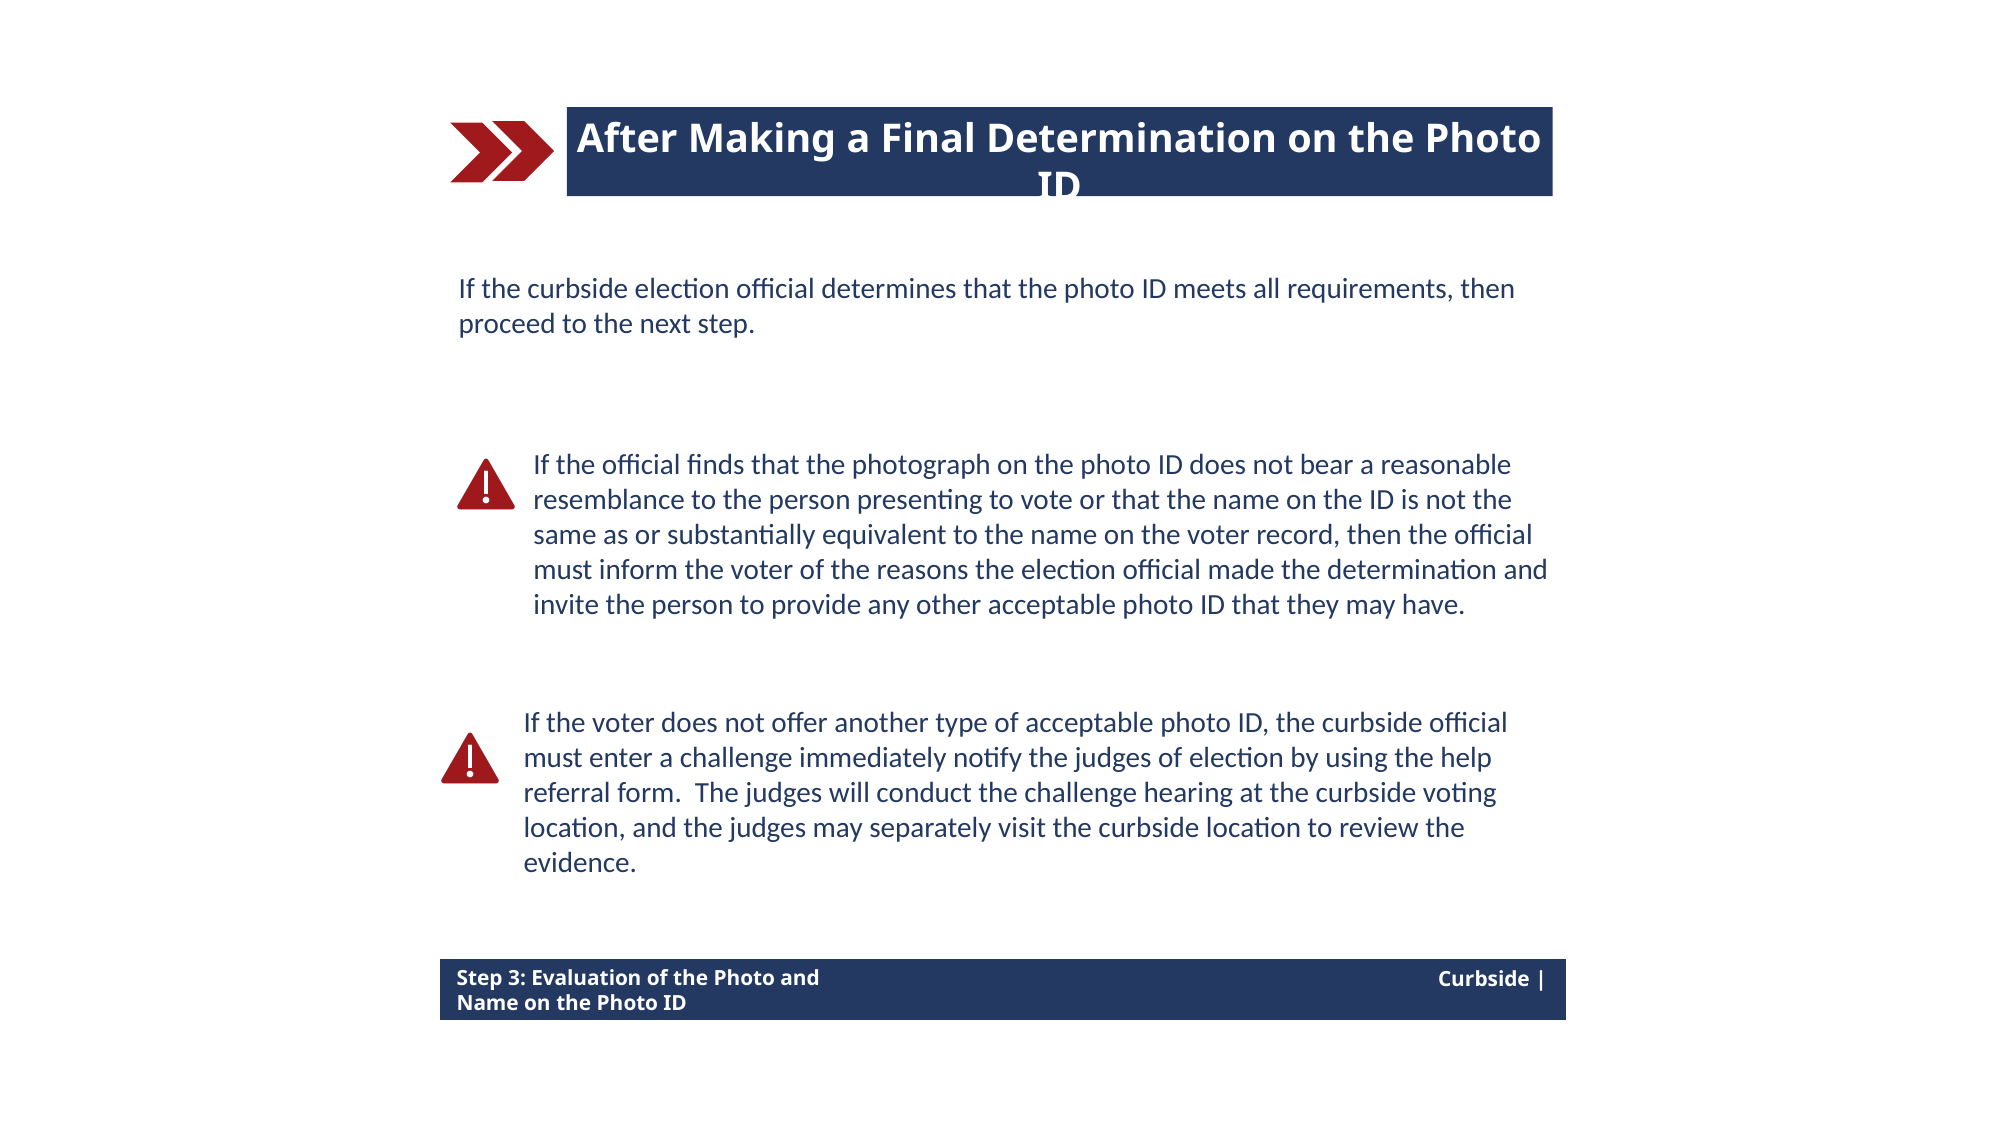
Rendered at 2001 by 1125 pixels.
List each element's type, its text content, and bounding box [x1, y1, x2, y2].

text_box If the voter does not offer another type of acceptable photo ID, the curbside official must enter a challenge immediately notify the judges of election by using the help referral form. The judges will conduct the challenge hearing at the curbside voting location, and the judges may separately visit the curbside location to review the evidence. [517, 697, 1559, 889]
text_box [1559, 961, 1564, 1019]
picture [453, 452, 518, 516]
text_box Step 3: Evaluation of the Photo and Name on the Photo ID [441, 957, 864, 1023]
picture [438, 726, 502, 790]
text_box If the official finds that the photograph on the photo ID does not bear a reasonable resemblance to the person presenting to vote or that the name on the ID is not the same as or substantially equivalent to the name on the voter record, then the official must inform the voter of the reasons the election official made the determination and invite the person to provide any other acceptable photo ID that they may have. [527, 439, 1558, 630]
text_box Curbside | [864, 959, 1559, 1019]
text_box After Making a Final Determination on the Photo ID [566, 107, 1553, 197]
text_box If the curbside election official determines that the photo ID meets all requirements, then proceed to the next step. [452, 263, 1553, 365]
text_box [452, 122, 553, 182]
